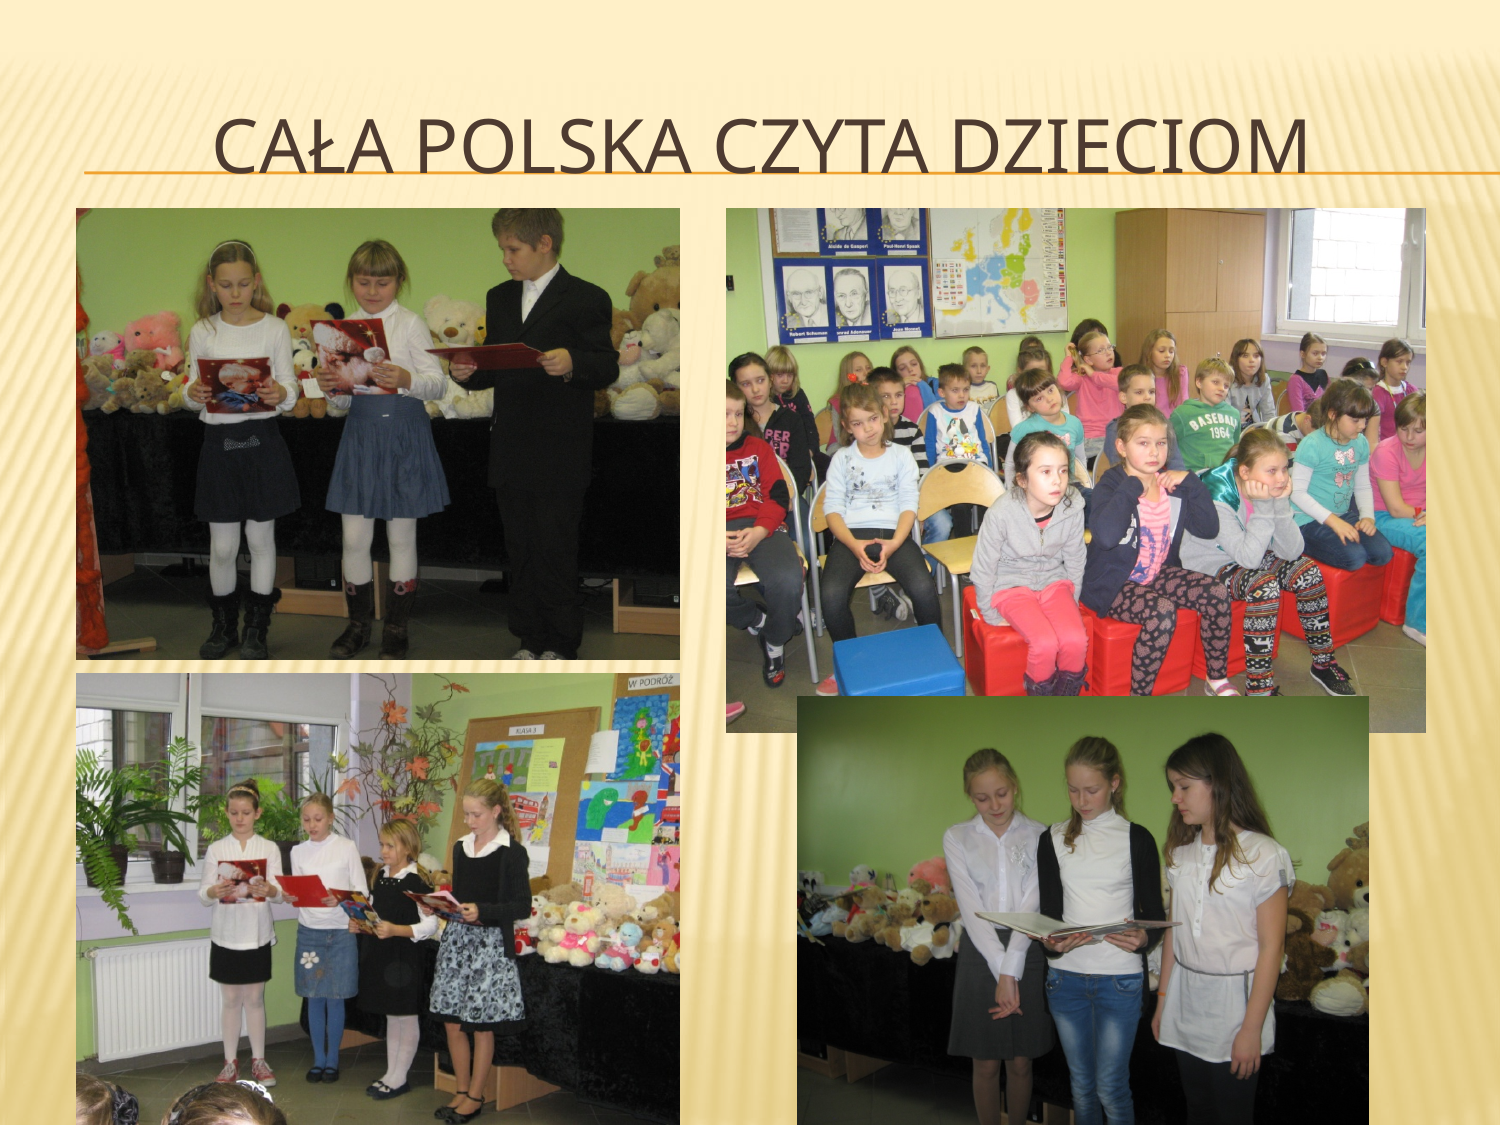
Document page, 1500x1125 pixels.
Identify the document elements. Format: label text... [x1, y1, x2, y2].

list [76, 207, 680, 661]
picture [726, 207, 1426, 1125]
picture [76, 672, 680, 1125]
title Cała Polska Czyta Dzieciom [50, 75, 1475, 213]
